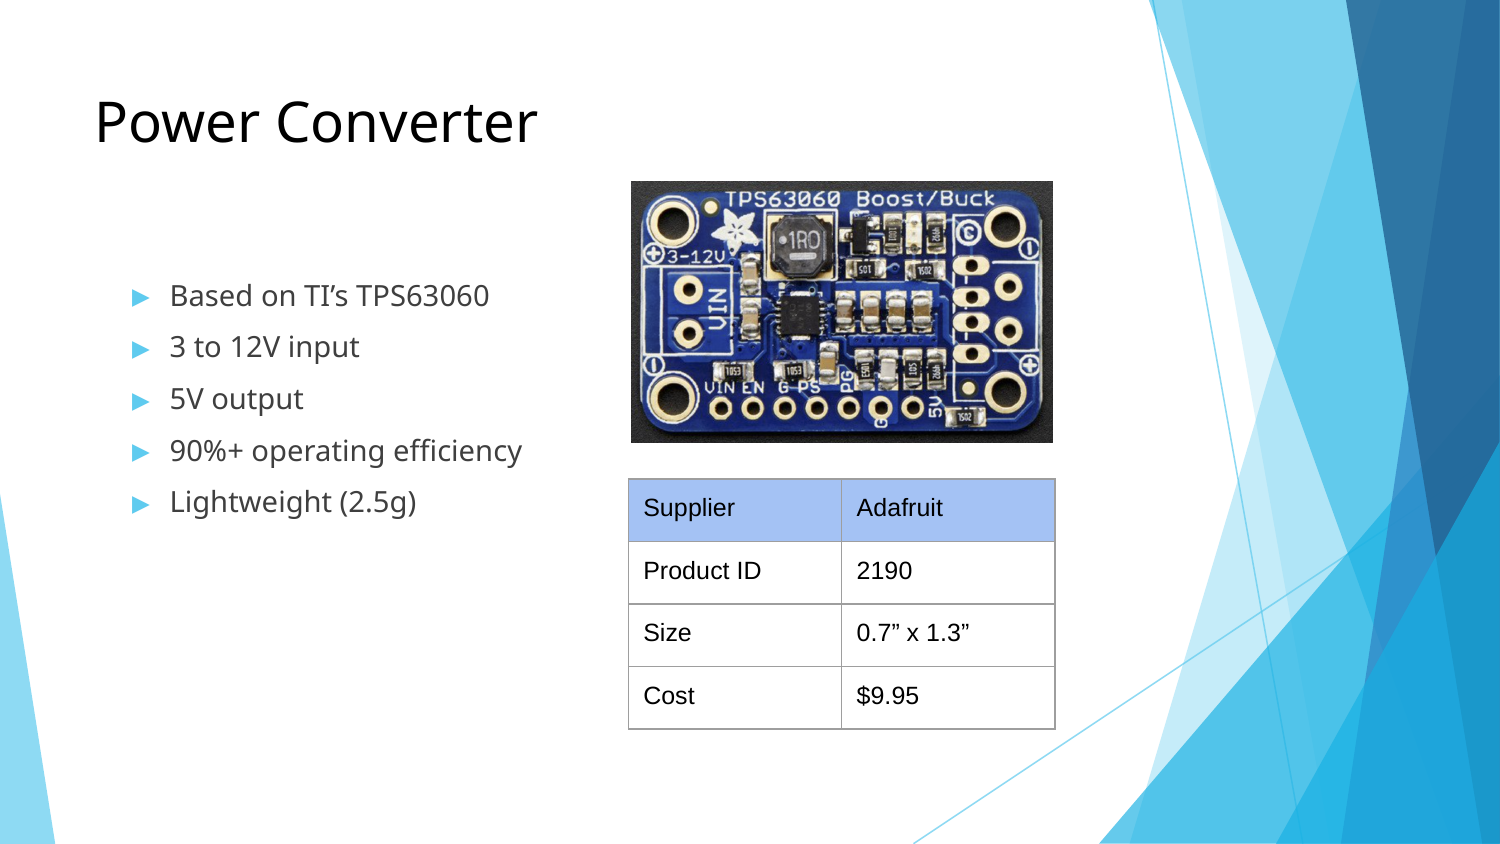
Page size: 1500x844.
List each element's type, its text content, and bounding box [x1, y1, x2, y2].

table_header Adafruit [842, 480, 1054, 541]
table_cell Size [629, 605, 841, 666]
picture [631, 181, 1053, 444]
title Power Converter [83, 75, 1141, 166]
table_cell Cost [629, 667, 841, 728]
table_cell 2190 [842, 542, 1054, 603]
table_header Supplier [629, 480, 841, 541]
list Based on TI’s TPS63060 3 to 12V input 5V output 90%+ operating efficiency Lightweight (2.5g) [83, 265, 1141, 744]
table_cell 0.7” x 1.3” [842, 605, 1054, 666]
table_cell $9.95 [842, 667, 1054, 728]
table_cell Product ID [629, 542, 841, 603]
